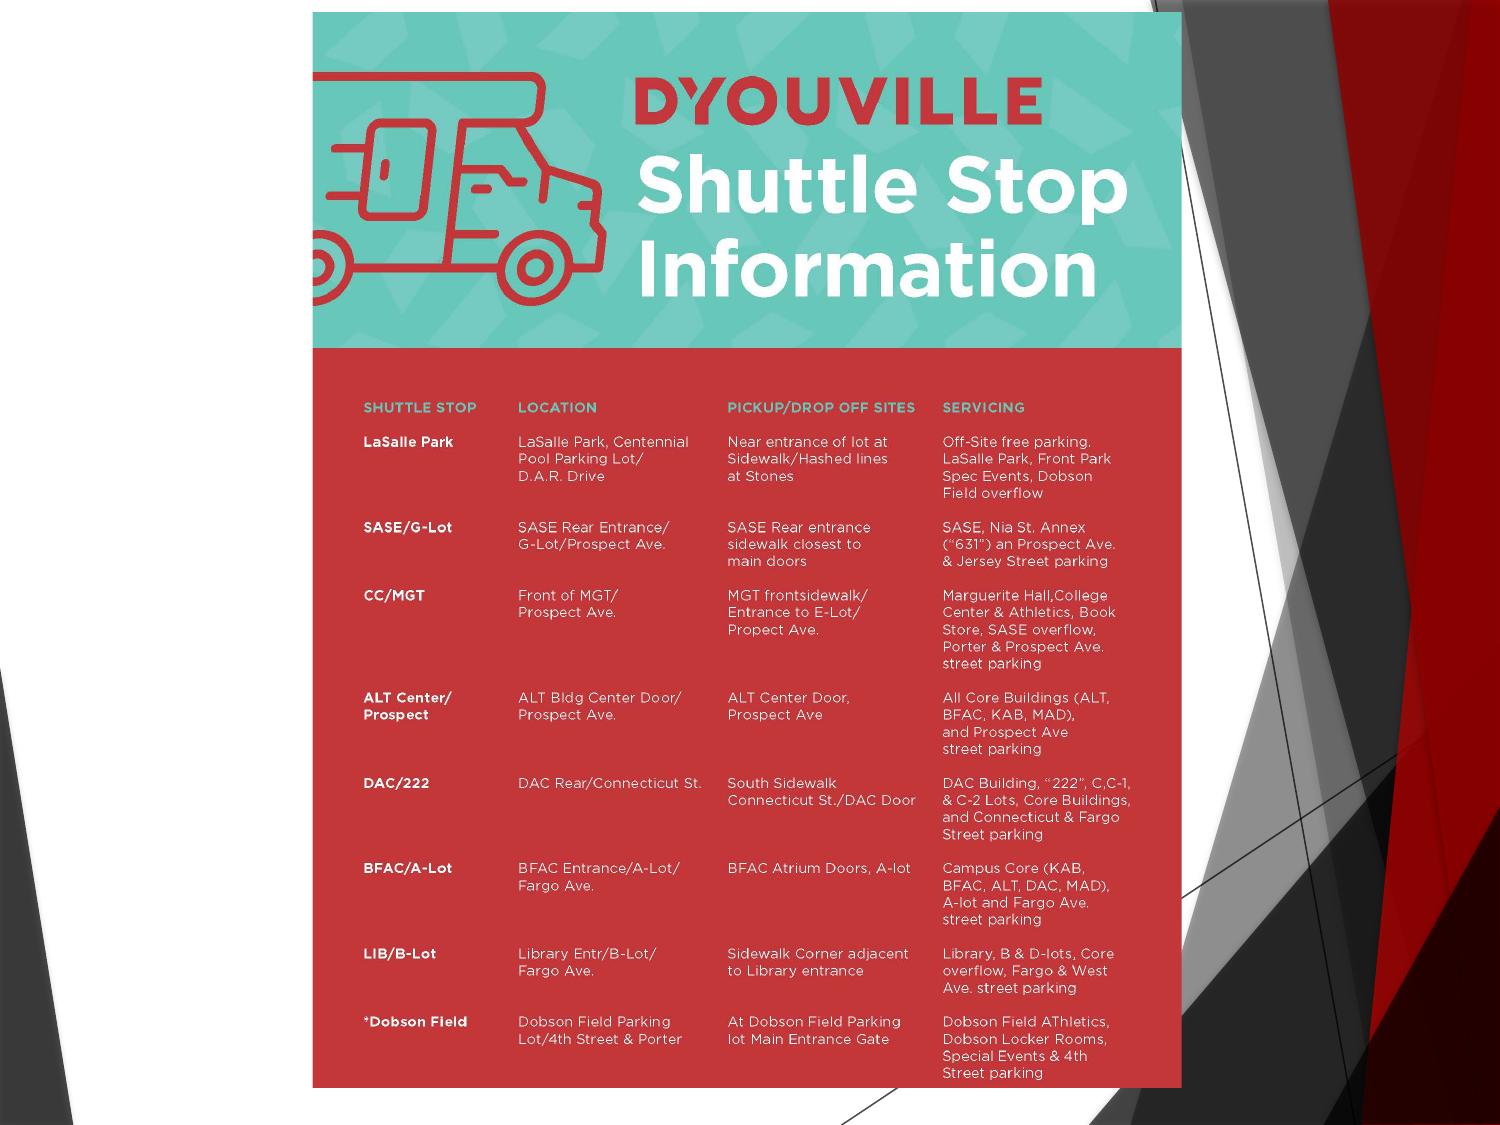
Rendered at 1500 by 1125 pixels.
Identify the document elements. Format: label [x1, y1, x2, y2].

picture [311, 11, 1183, 1088]
